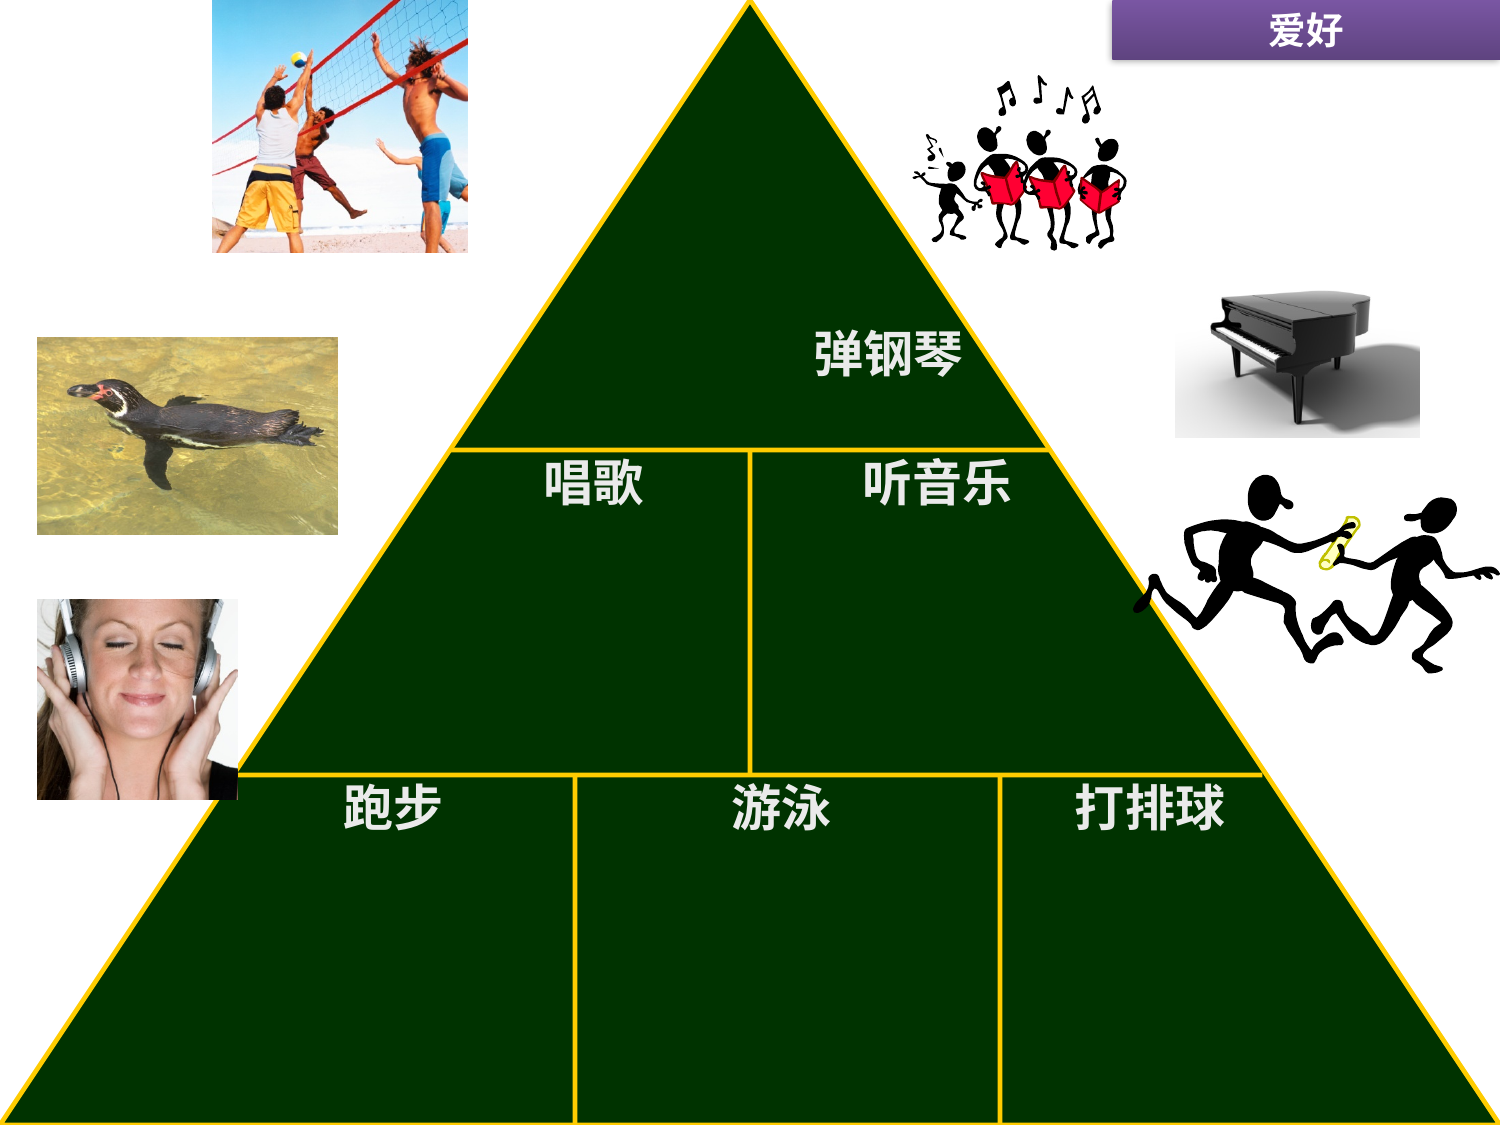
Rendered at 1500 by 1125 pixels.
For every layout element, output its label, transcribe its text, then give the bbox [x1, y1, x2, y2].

text_box 跑步 [187, 787, 512, 842]
text_box 弹钢琴 [682, 334, 1095, 388]
text_box 听音乐 [775, 462, 1150, 517]
picture [212, 0, 468, 253]
text_box 爱好 [1112, 0, 1500, 60]
text_box 唱歌 [412, 462, 775, 517]
text_box [751, 451, 1058, 462]
picture [912, 74, 1127, 251]
picture [1132, 474, 1500, 674]
text_box [575, 776, 999, 787]
picture [1174, 262, 1421, 438]
text_box 游泳 [512, 787, 1050, 842]
picture [37, 599, 238, 801]
text_box 打排球 [1050, 787, 1350, 842]
text_box [441, 0, 1050, 462]
text_box [241, 506, 750, 787]
picture [37, 337, 338, 535]
text_box [751, 517, 1275, 787]
text_box [0, 842, 1500, 1125]
